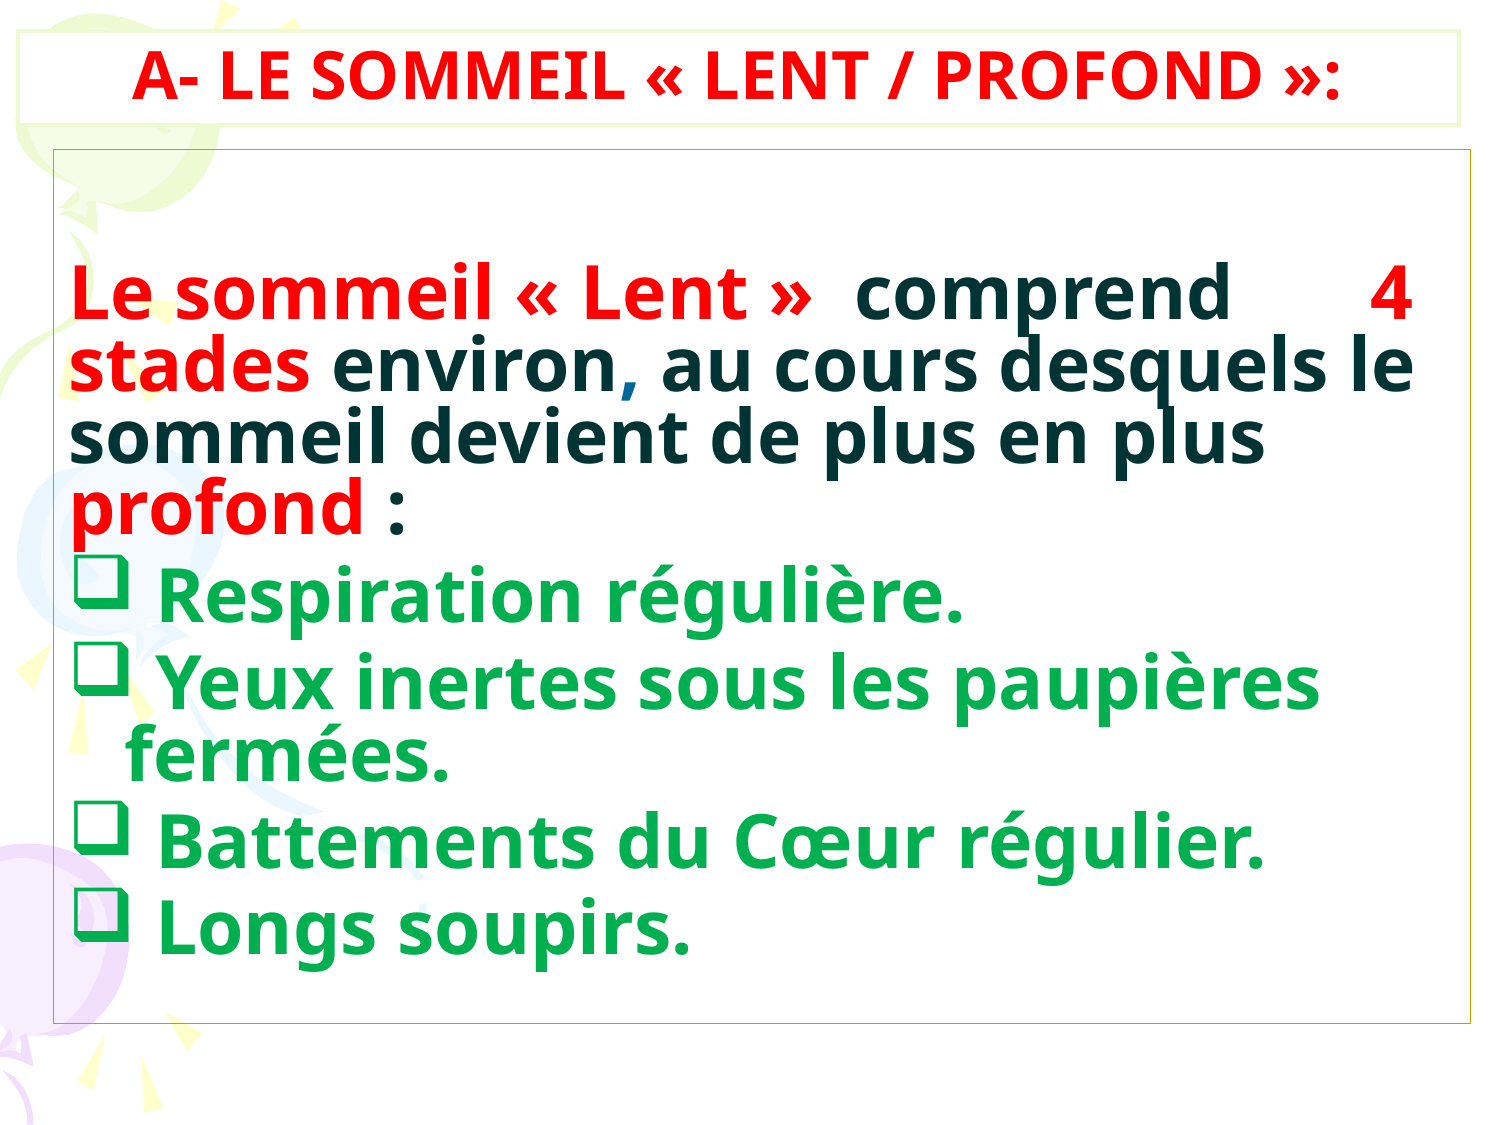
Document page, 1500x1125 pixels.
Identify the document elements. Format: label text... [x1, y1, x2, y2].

list Le sommeil « Lent » comprend 4 stades environ, au cours desquels le sommeil devient de plus en plus profond : Respiration régulière. Yeux inertes sous les paupières fermées. Battements du Cœur régulier. Longs soupirs. [53, 149, 1471, 1024]
title A- LE SOMMEIL « LENT / PROFOND »: [16, 29, 1461, 127]
